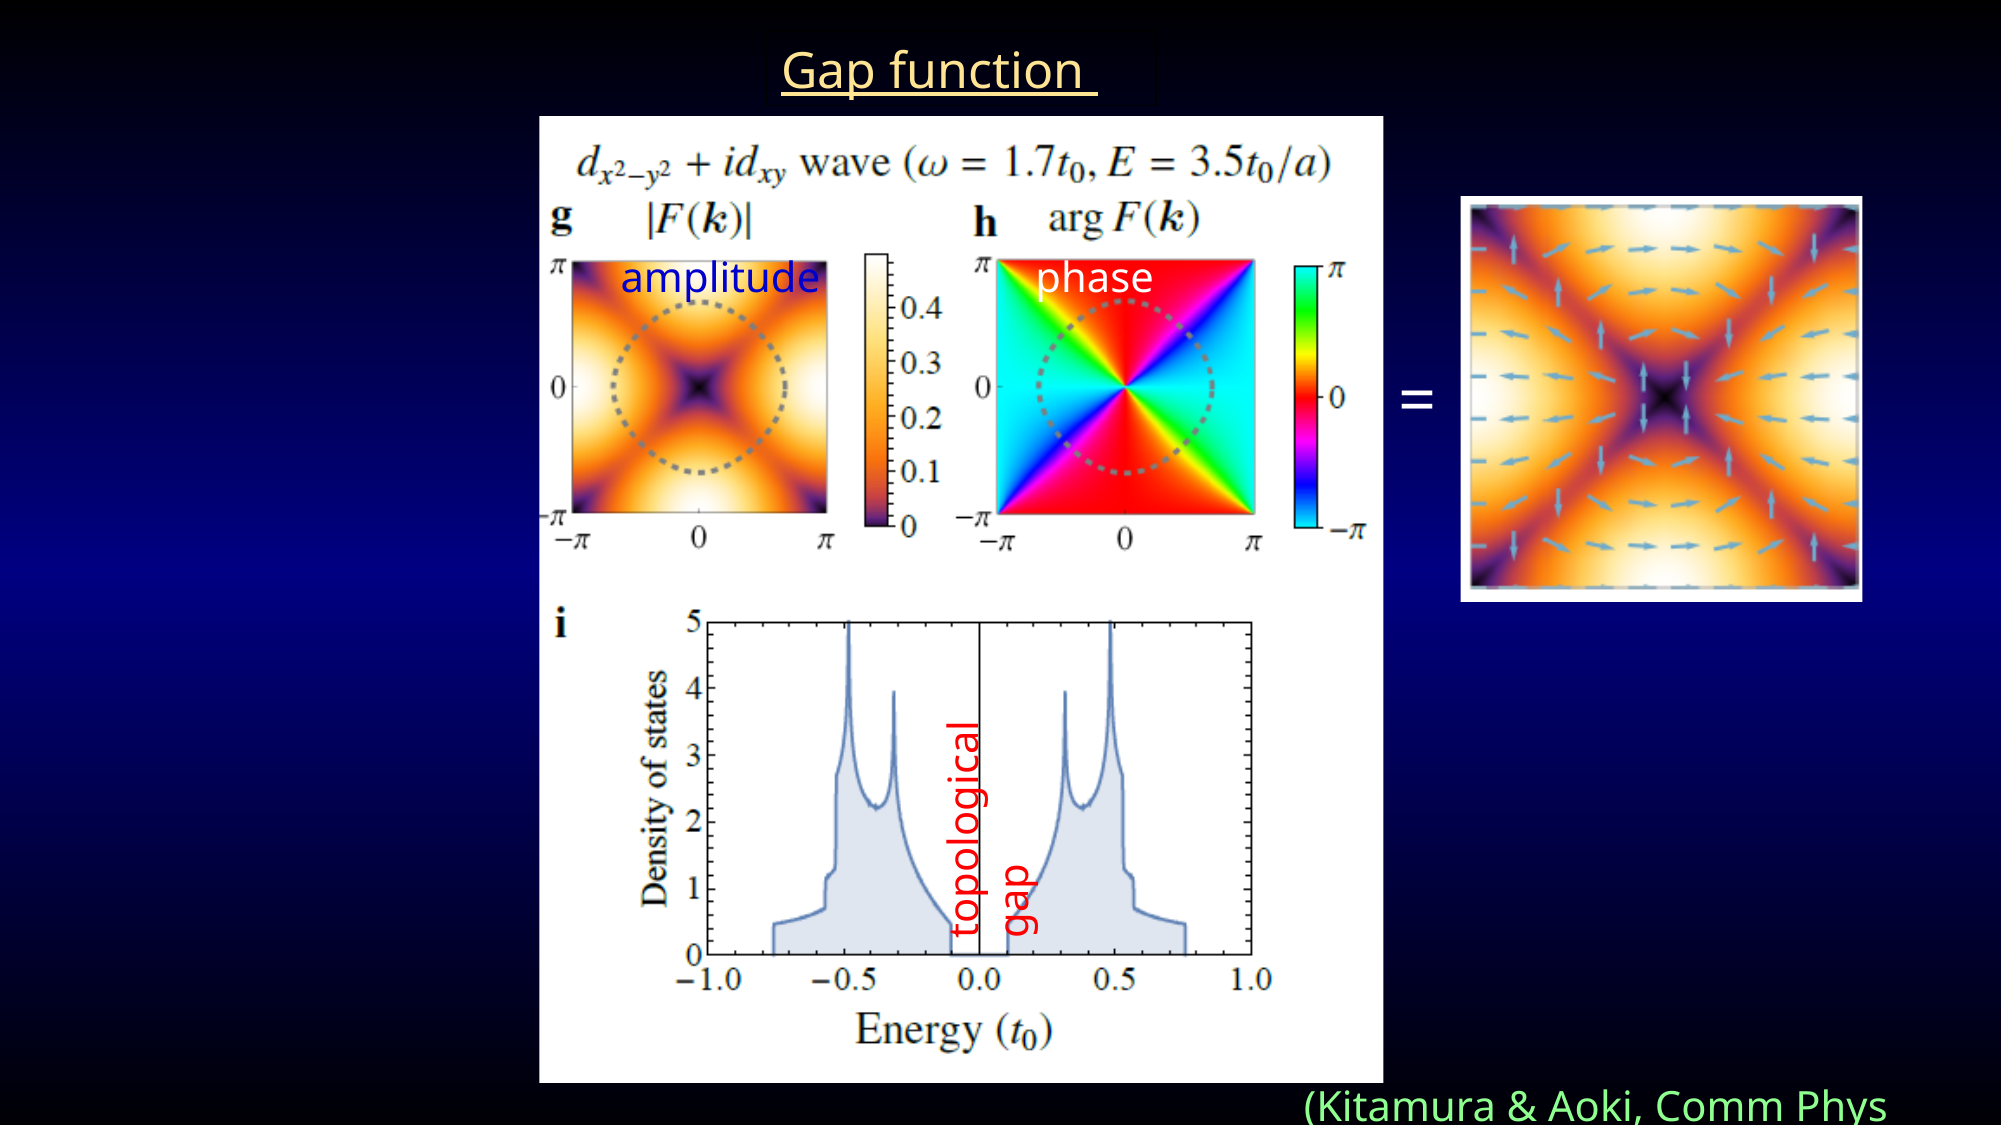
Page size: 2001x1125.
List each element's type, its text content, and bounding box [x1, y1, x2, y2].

picture [539, 116, 1384, 1084]
picture [1460, 195, 1863, 602]
text_box [0, 0, 2000, 1125]
text_box (Kitamura & Aoki, Comm Phys 2022) [1288, 1072, 2000, 1125]
text_box = [1388, 349, 1455, 445]
text_box Gap function [766, 30, 1157, 106]
